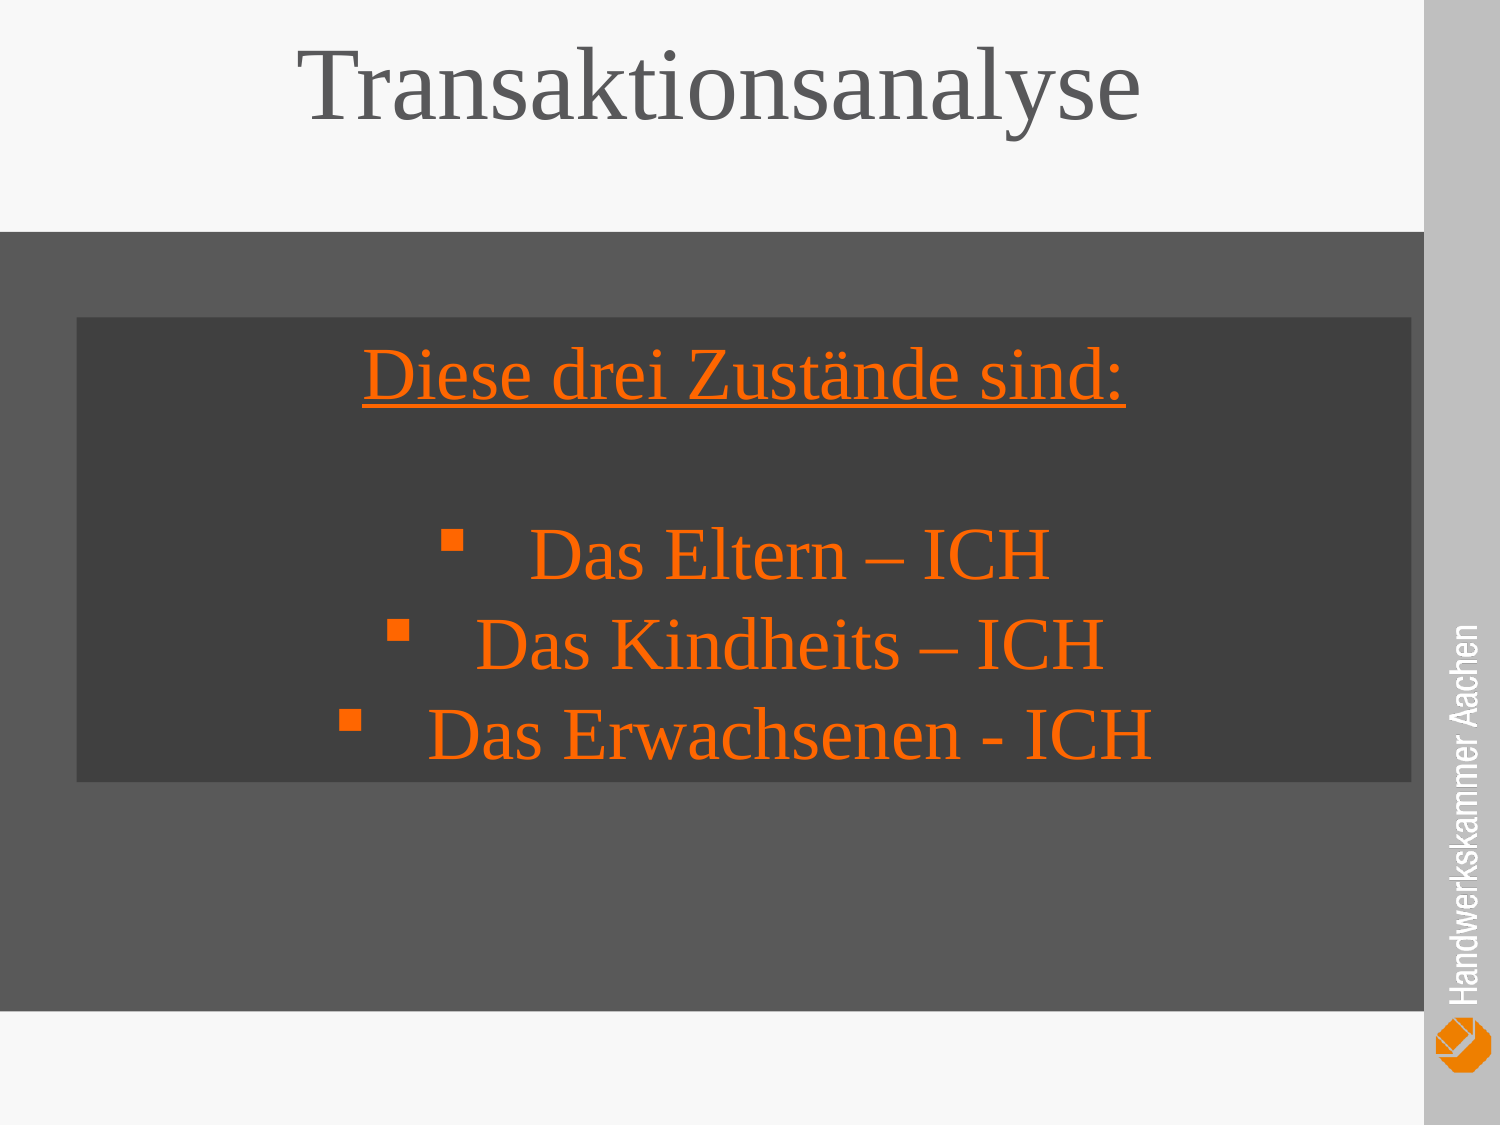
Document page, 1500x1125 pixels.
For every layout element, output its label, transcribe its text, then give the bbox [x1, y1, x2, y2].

picture [1423, 596, 1500, 1125]
list Transaktionsanalyse [53, 7, 1388, 149]
text_box Diese drei Zustände sind: Das Eltern – ICH Das Kindheits – ICH Das Erwachsenen - ICH [76, 317, 1412, 783]
